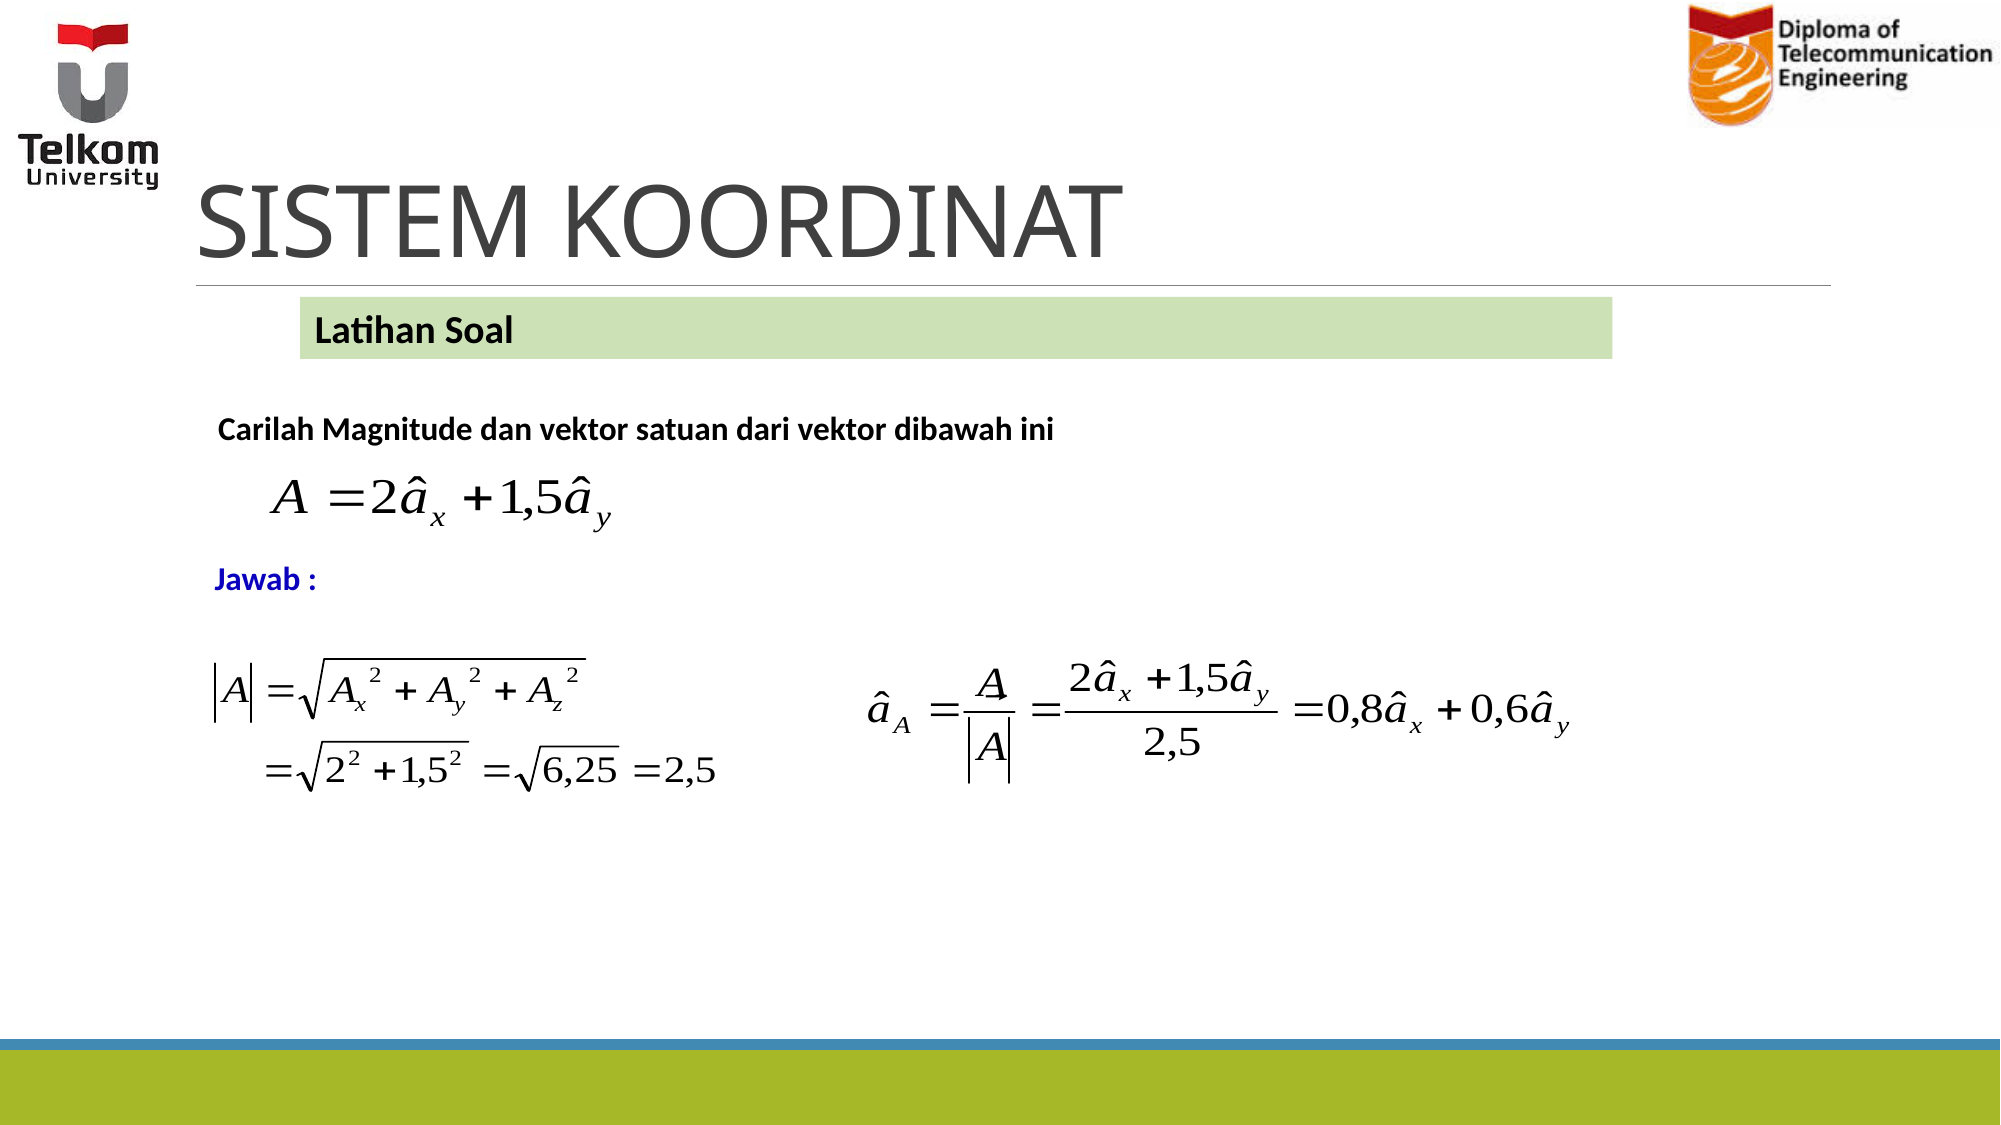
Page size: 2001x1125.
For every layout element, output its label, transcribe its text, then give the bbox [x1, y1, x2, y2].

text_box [859, 649, 1578, 793]
text_box Carilah Magnitude dan vektor satuan dari vektor dibawah ini [203, 399, 1516, 455]
picture [1686, 1, 2000, 128]
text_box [226, 454, 622, 544]
text_box Latihan Soal [300, 296, 1613, 359]
picture [1, 0, 183, 210]
text_box Jawab : [199, 549, 1513, 605]
title SISTEM KOORDINAT [180, 47, 1830, 285]
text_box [206, 649, 722, 801]
